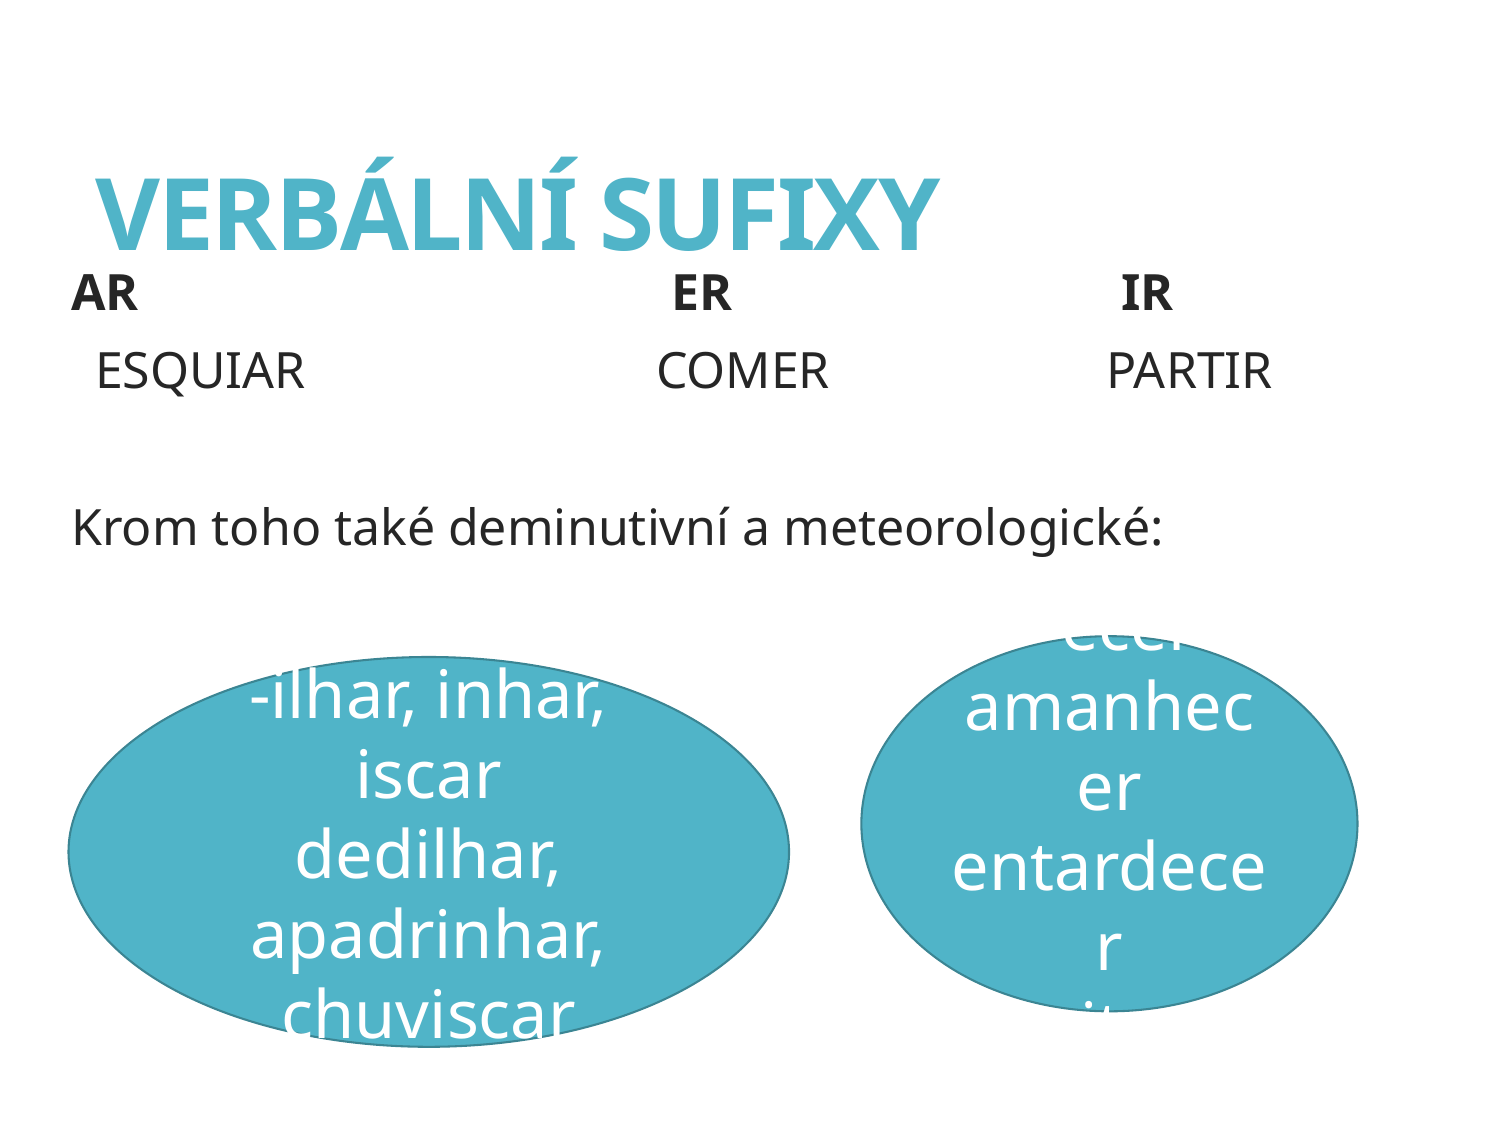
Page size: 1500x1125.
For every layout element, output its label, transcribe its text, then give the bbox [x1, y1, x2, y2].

text_box -ecer amanhecer entardecer anoitecer [860, 635, 1359, 1013]
list AR ER IR ESQUIAR COMER PARTIR Krom toho také deminutivní a meteorologické: [41, 262, 1425, 1083]
title VERBÁLNÍ SUFIXY [80, 81, 1407, 262]
text_box -ilhar, inhar, iscar dedilhar, apadrinhar, chuviscar [67, 655, 791, 1048]
